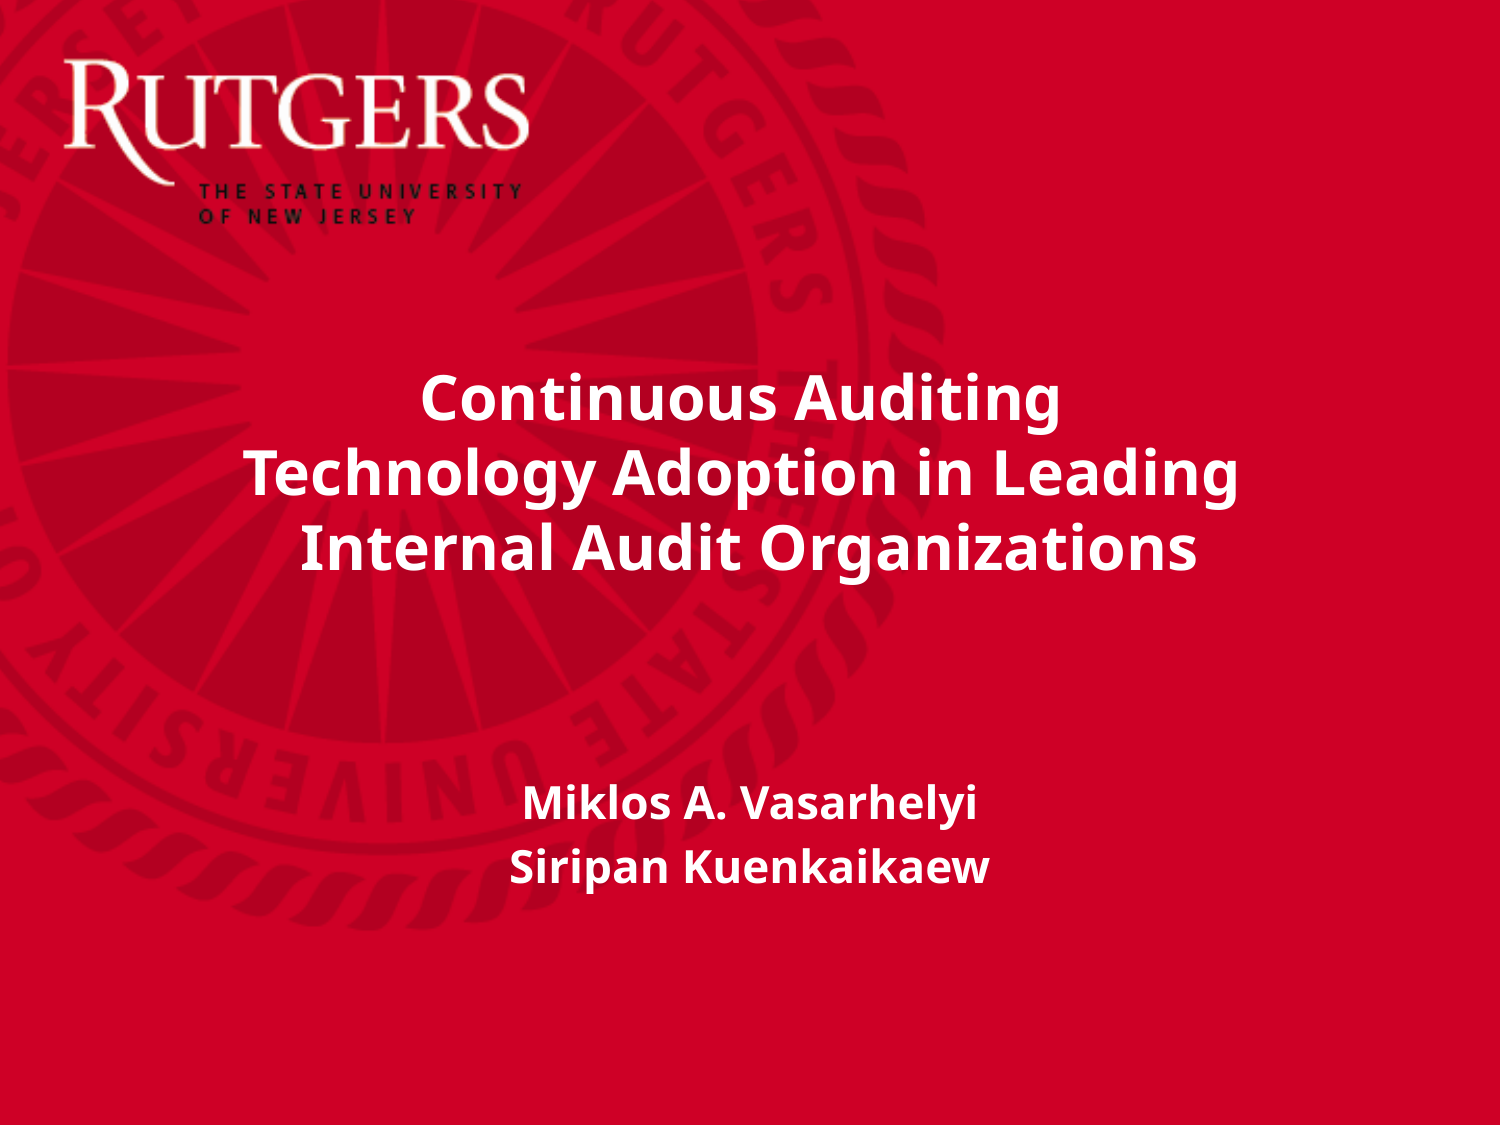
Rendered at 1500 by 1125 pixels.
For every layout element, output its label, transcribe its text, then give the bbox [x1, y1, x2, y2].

title Continuous Auditing Technology Adoption in Leading Internal Audit Organizations [112, 349, 1388, 591]
picture [0, 0, 1500, 1125]
subtitle Miklos A. Vasarhelyi Siripan Kuenkaikaew [224, 637, 1276, 926]
